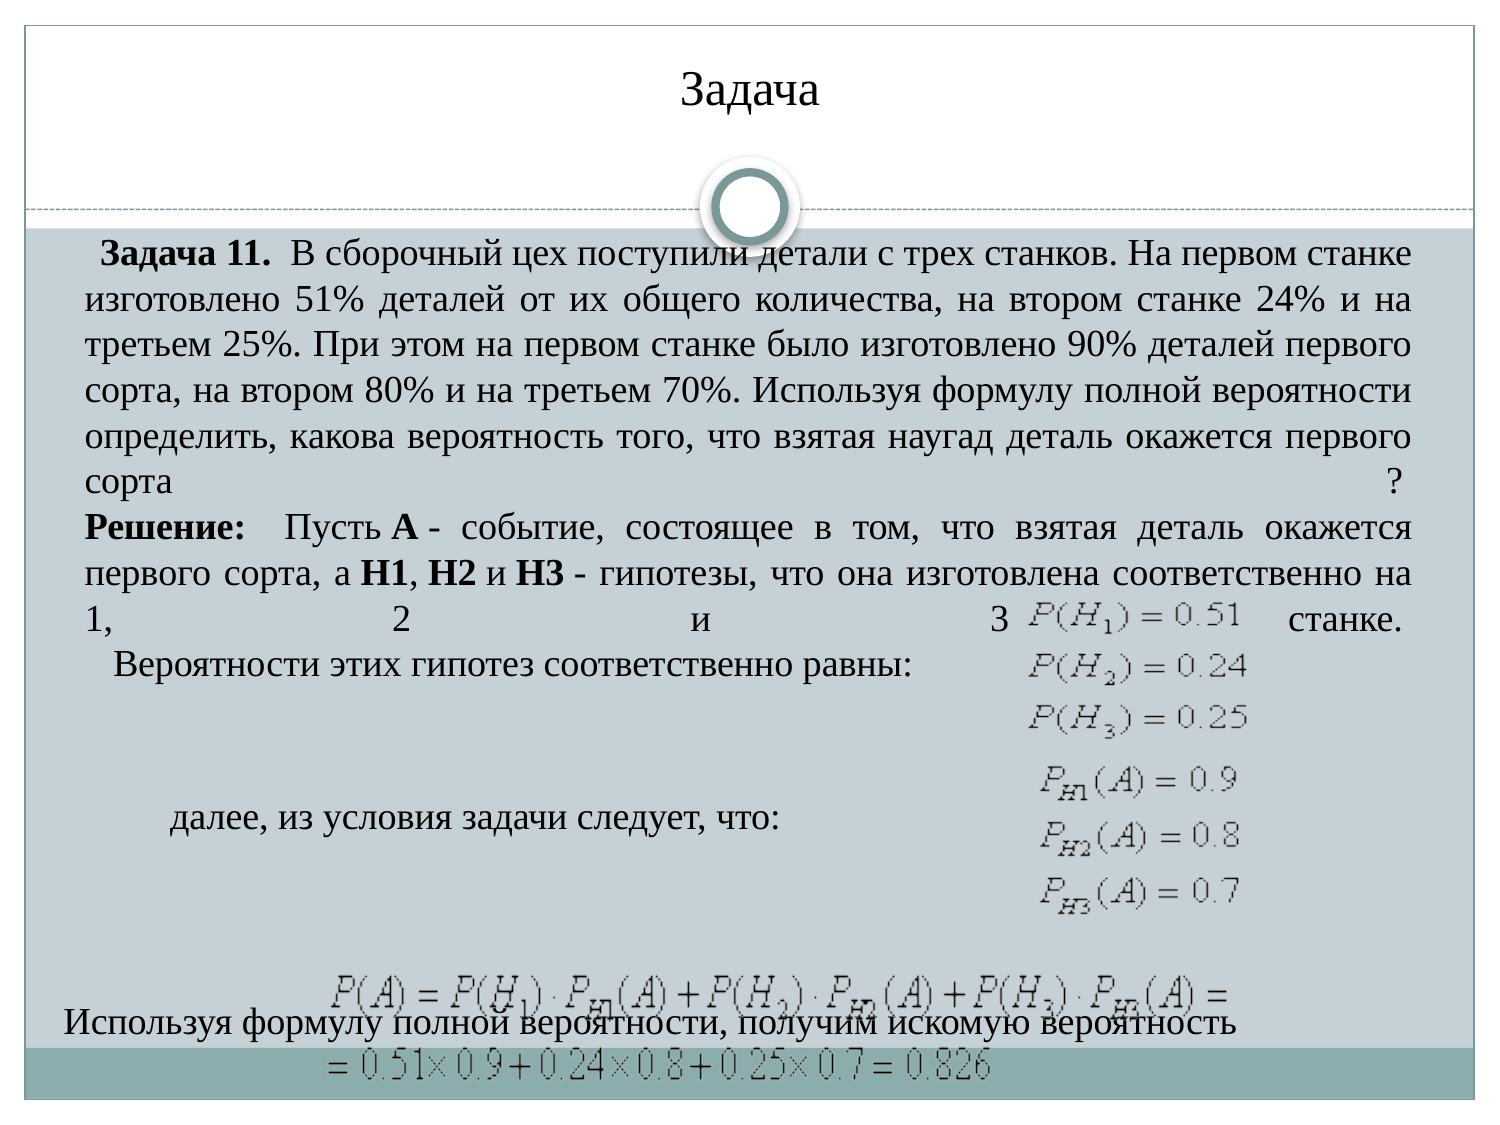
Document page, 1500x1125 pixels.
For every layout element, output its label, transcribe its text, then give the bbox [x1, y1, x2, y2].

list Задача 11. В сборочный цех поступили детали с трех станков. На первом станке изготовлено 51% деталей от их общего количества, на втором станке 24% и на третьем 25%. При этом на первом станке было изготовлено 90% деталей первого сорта, на втором 80% и на третьем 70%. Используя формулу полной вероятности определить, какова вероятность того, что взятая наугад деталь окажется первого сорта ? Решение: Пусть A - событие, состоящее в том, что взятая деталь окажется первого сорта, а H1, H2 и H3 - гипотезы, что она изготовлена соответственно на 1, 2 и 3 станке. Вероятности этих гипотез соответственно равны: далее, из условия задачи следует, что: Используя формулу полной вероятности, получим искомую вероятность [29, 219, 1427, 1059]
picture [1033, 755, 1247, 922]
picture [324, 963, 1235, 1090]
title Задача [75, 45, 1425, 126]
picture [1021, 591, 1259, 746]
